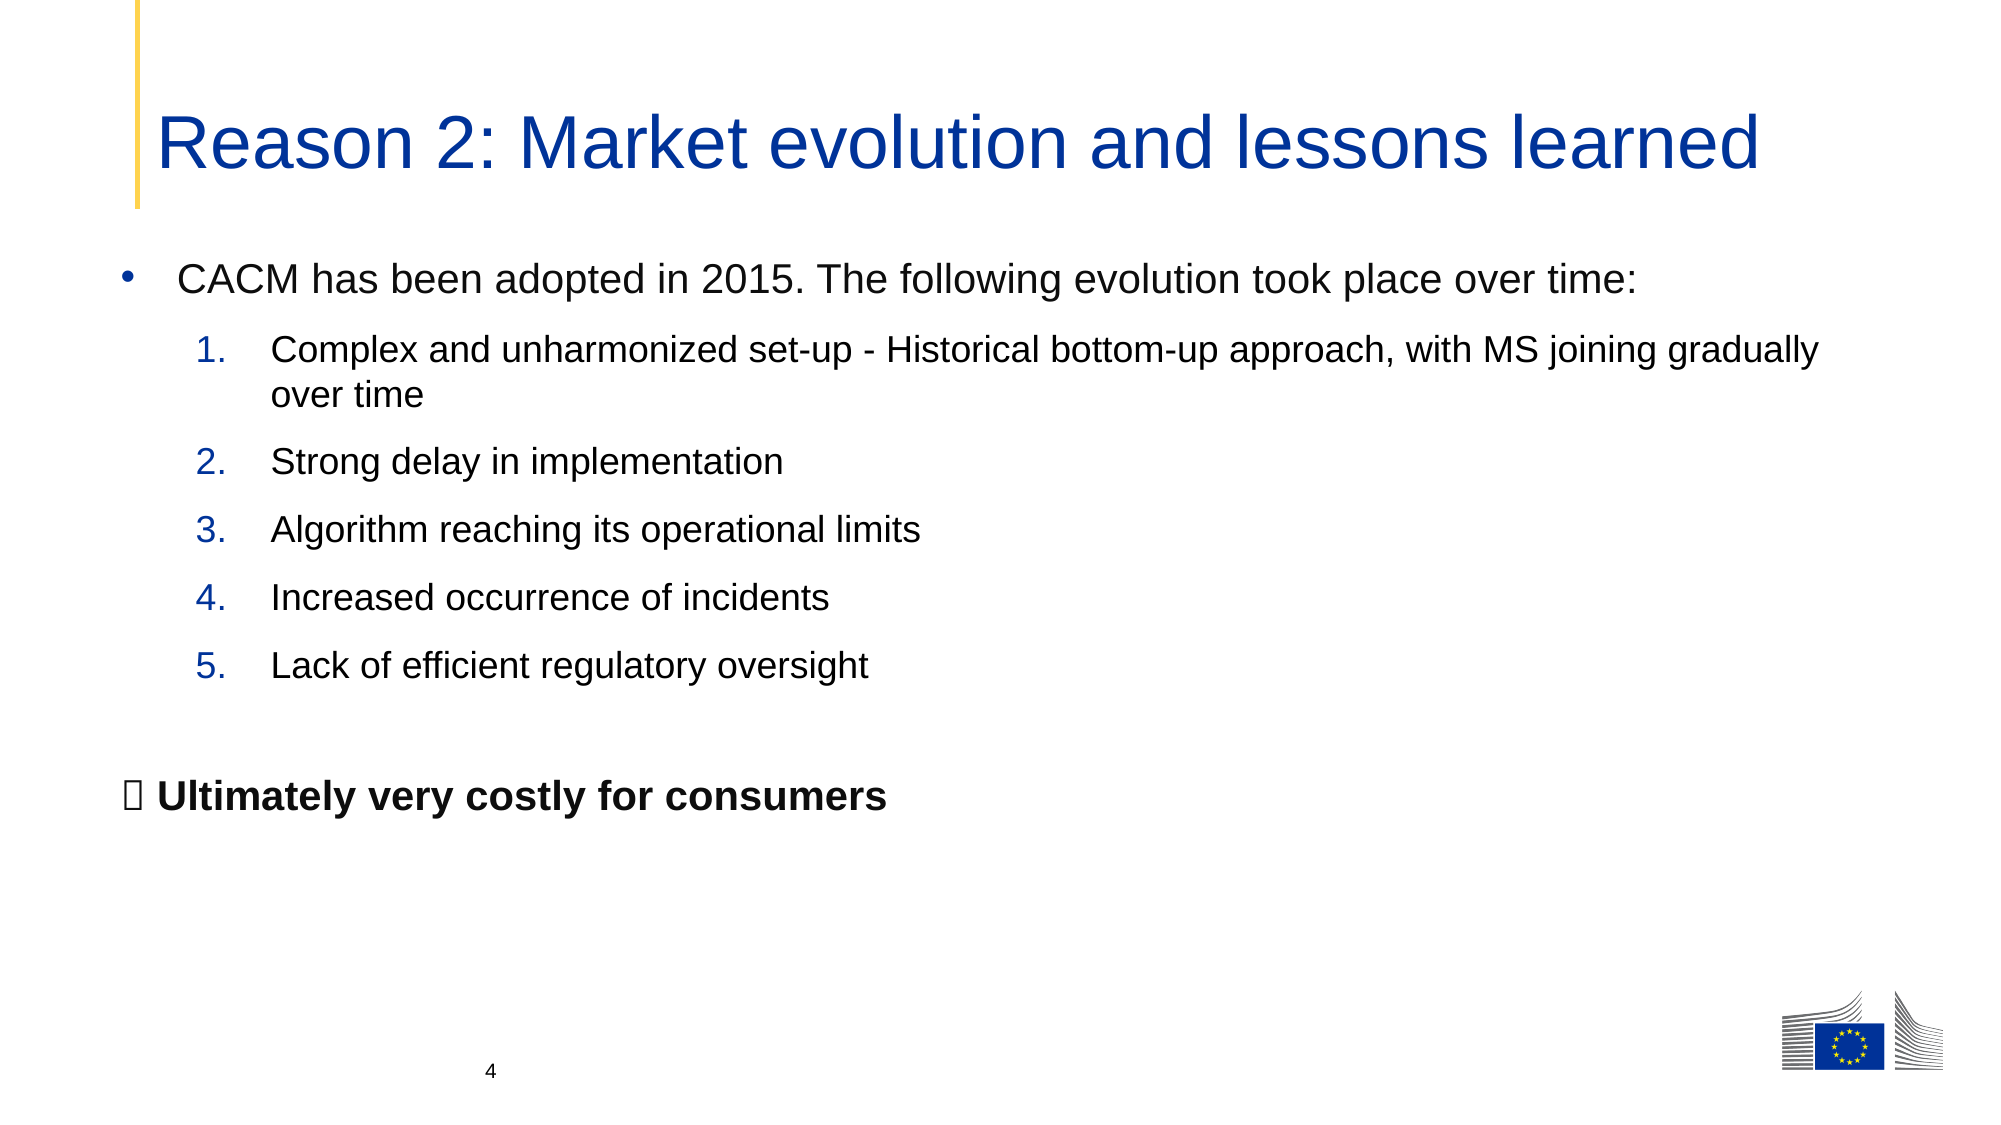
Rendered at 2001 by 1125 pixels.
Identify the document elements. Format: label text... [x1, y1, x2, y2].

title Reason 2: Market evolution and lessons learned [141, 56, 2000, 186]
picture [1759, 967, 1966, 1093]
slide_number 4 [61, 1030, 512, 1091]
list CACM has been adopted in 2015. The following evolution took place over time: Complex and unharmonized set-up - Historical bottom-up approach, with MS joining gradually over time Strong delay in implementation Algorithm reaching its operational limits Increased occurrence of incidents Lack of efficient regulatory oversight  Ultimately very costly for consumers [105, 244, 1895, 881]
